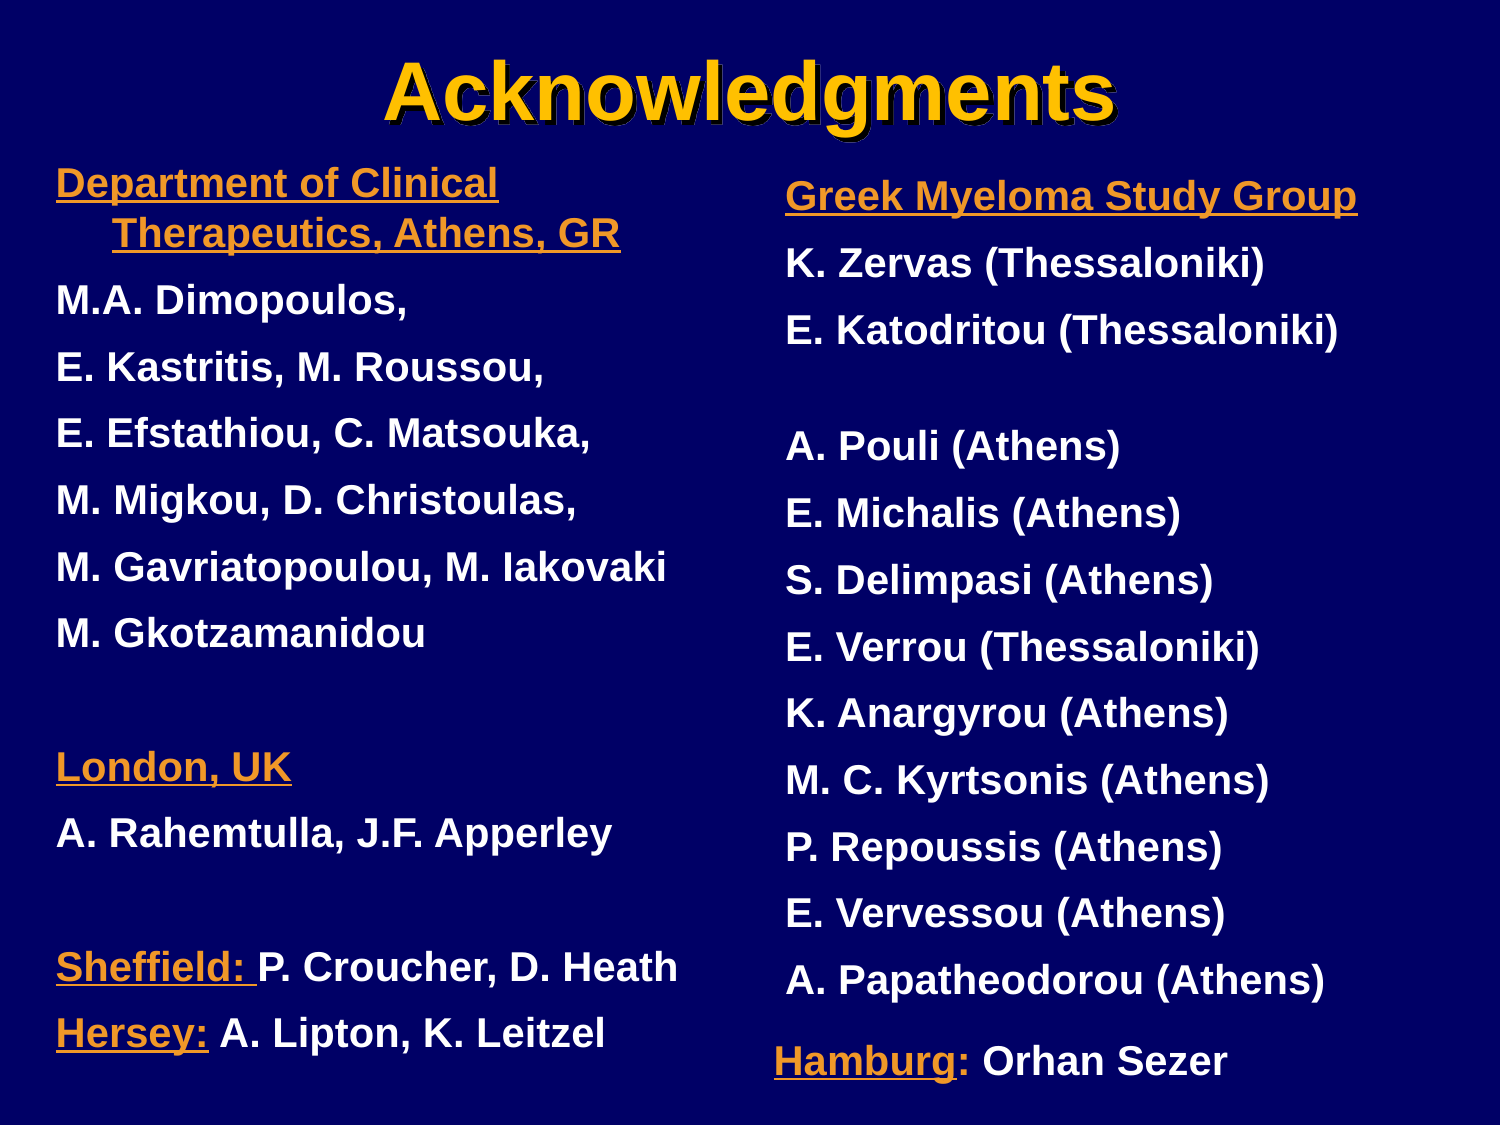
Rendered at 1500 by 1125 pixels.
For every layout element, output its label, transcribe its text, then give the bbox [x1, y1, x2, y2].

list Greek Myeloma Study Group K. Zervas (Thessaloniki) E. Katodritou (Thessaloniki) A. Pouli (Athens) E. Michalis (Athens) S. Delimpasi (Athens) E. Verrou (Thessaloniki) K. Anargyrou (Athens) M. C. Kyrtsonis (Athens) P. Repoussis (Athens) E. Vervessou (Athens) A. Papatheodorou (Athens) [770, 161, 1430, 837]
title Acknowledgments [55, 0, 1445, 188]
list Department of Clinical Therapeutics, Athens, GR M.A. Dimopoulos, E. Kastritis, M. Roussou, E. Efstathiou, C. Matsouka, M. Migkou, D. Christoulas, M. Gavriatopoulou, M. Iakovaki M. Gkotzamanidou London, UK A. Rahemtulla, J.F. Apperley Sheffield: P. Croucher, D. Heath Hersey: A. Lipton, K. Leitzel [40, 148, 700, 824]
text_box Hamburg: Orhan Sezer [702, 1026, 1300, 1092]
